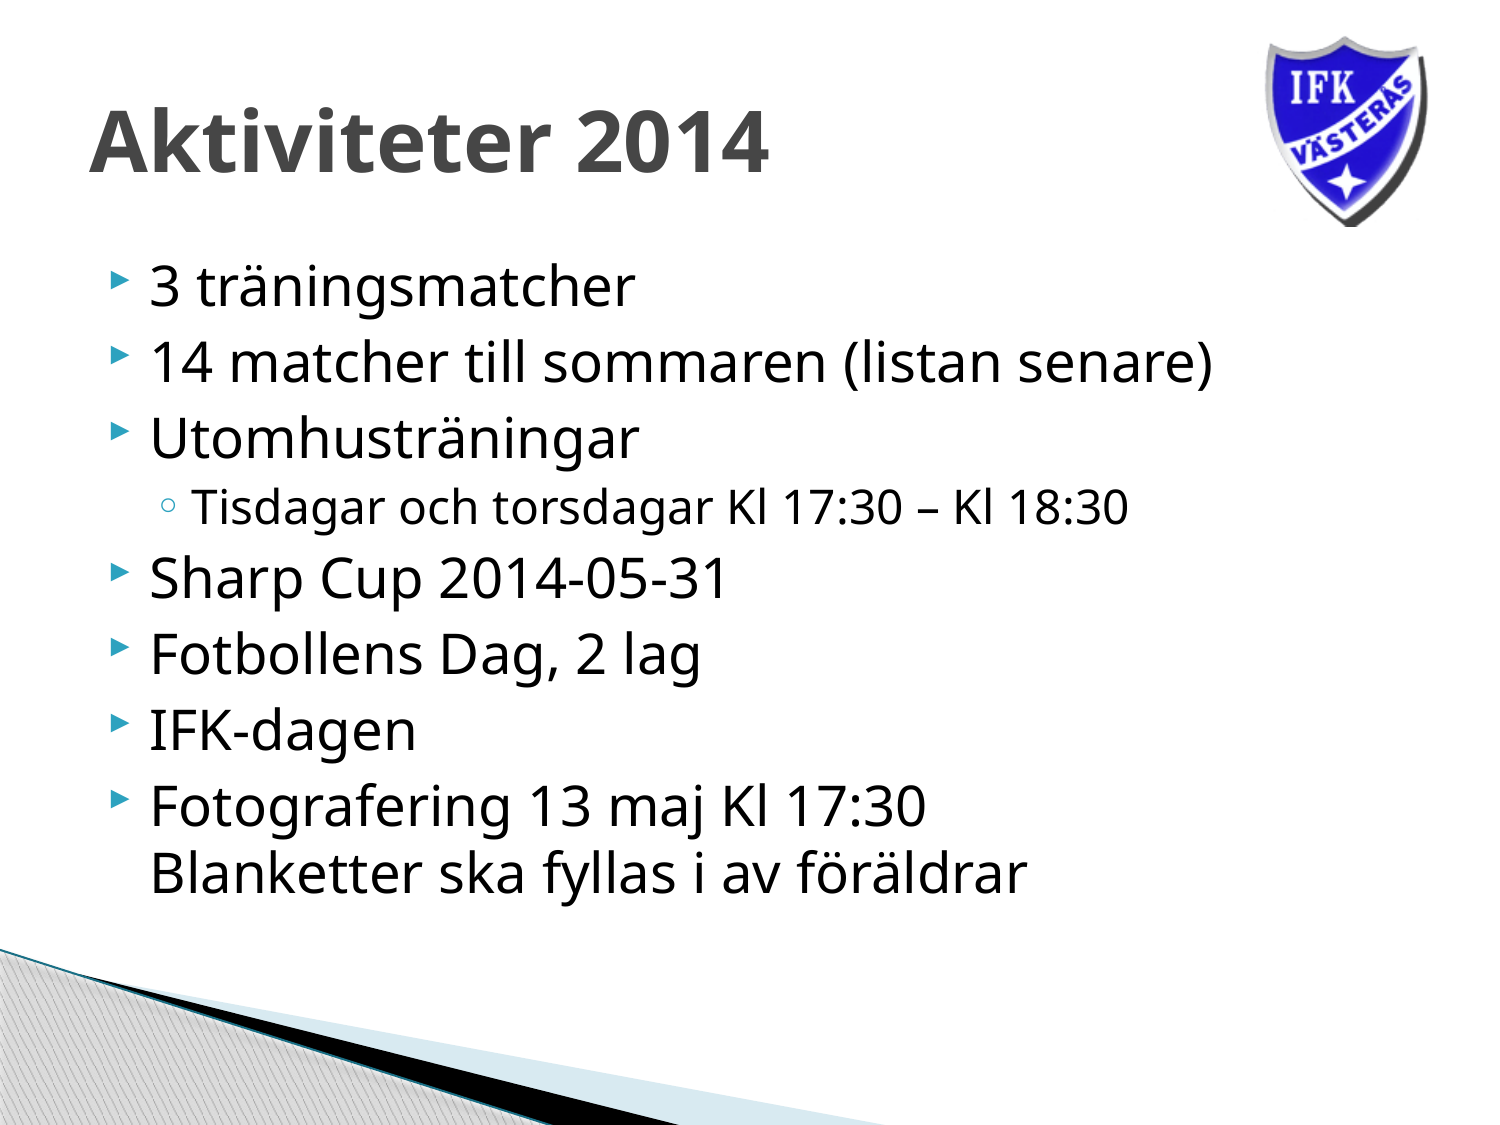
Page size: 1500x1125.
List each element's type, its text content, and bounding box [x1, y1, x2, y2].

list 3 träningsmatcher 14 matcher till sommaren (listan senare) Utomhusträningar Tisdagar och torsdagar Kl 17:30 – Kl 18:30 Sharp Cup 2014-05-31 Fotbollens Dag, 2 lag IFK-dagen Fotografering 13 maj Kl 17:30 Blanketter ska fyllas i av föräldrar [75, 243, 1425, 1071]
picture [1257, 30, 1430, 227]
title Aktiviteter 2014 [75, 45, 1425, 233]
